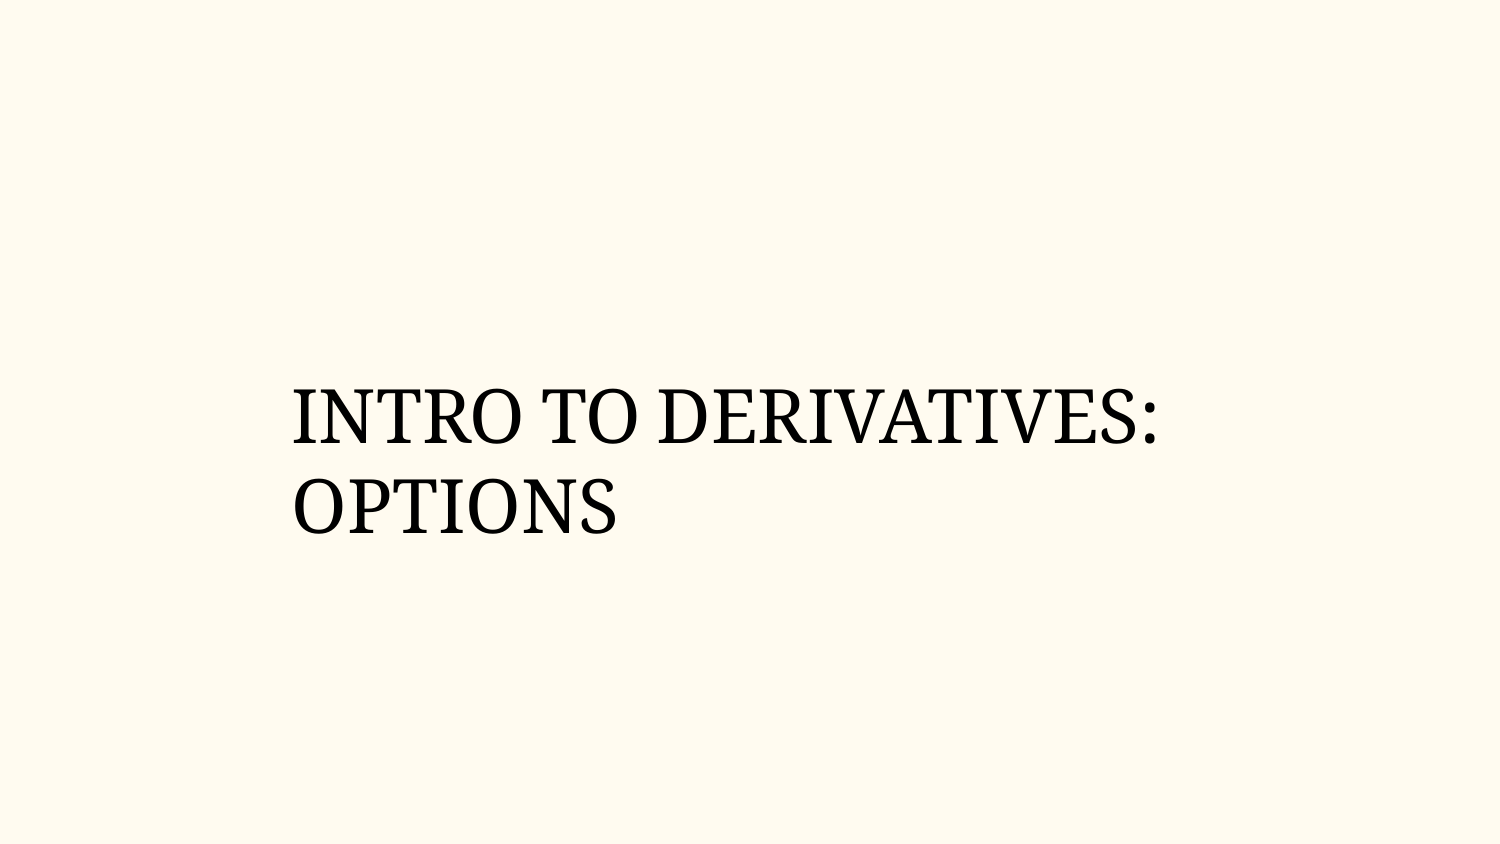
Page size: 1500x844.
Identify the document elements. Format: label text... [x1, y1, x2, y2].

text_box Intro to Derivatives: Options [274, 353, 1226, 422]
